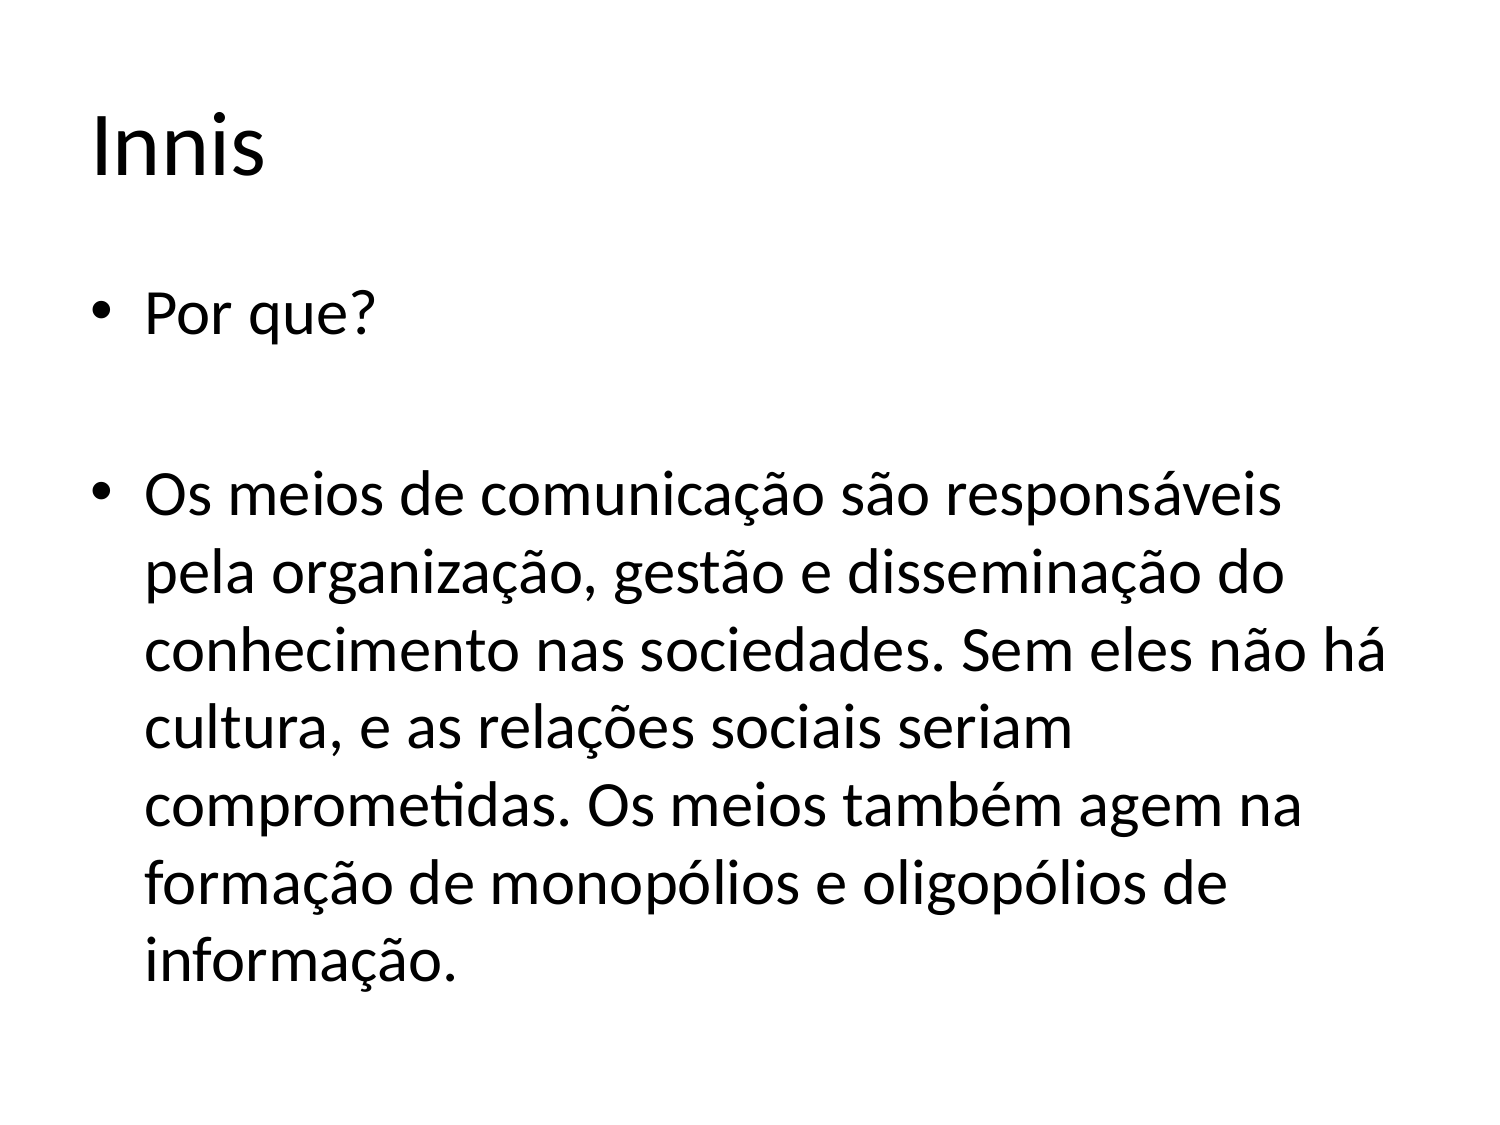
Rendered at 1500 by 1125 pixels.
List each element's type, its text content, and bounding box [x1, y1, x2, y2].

title Innis [75, 45, 1425, 233]
list Por que? Os meios de comunicação são responsáveis pela organização, gestão e disseminação do conhecimento nas sociedades. Sem eles não há cultura, e as relações sociais seriam comprometidas. Os meios também agem na formação de monopólios e oligopólios de informação. [75, 262, 1425, 1005]
